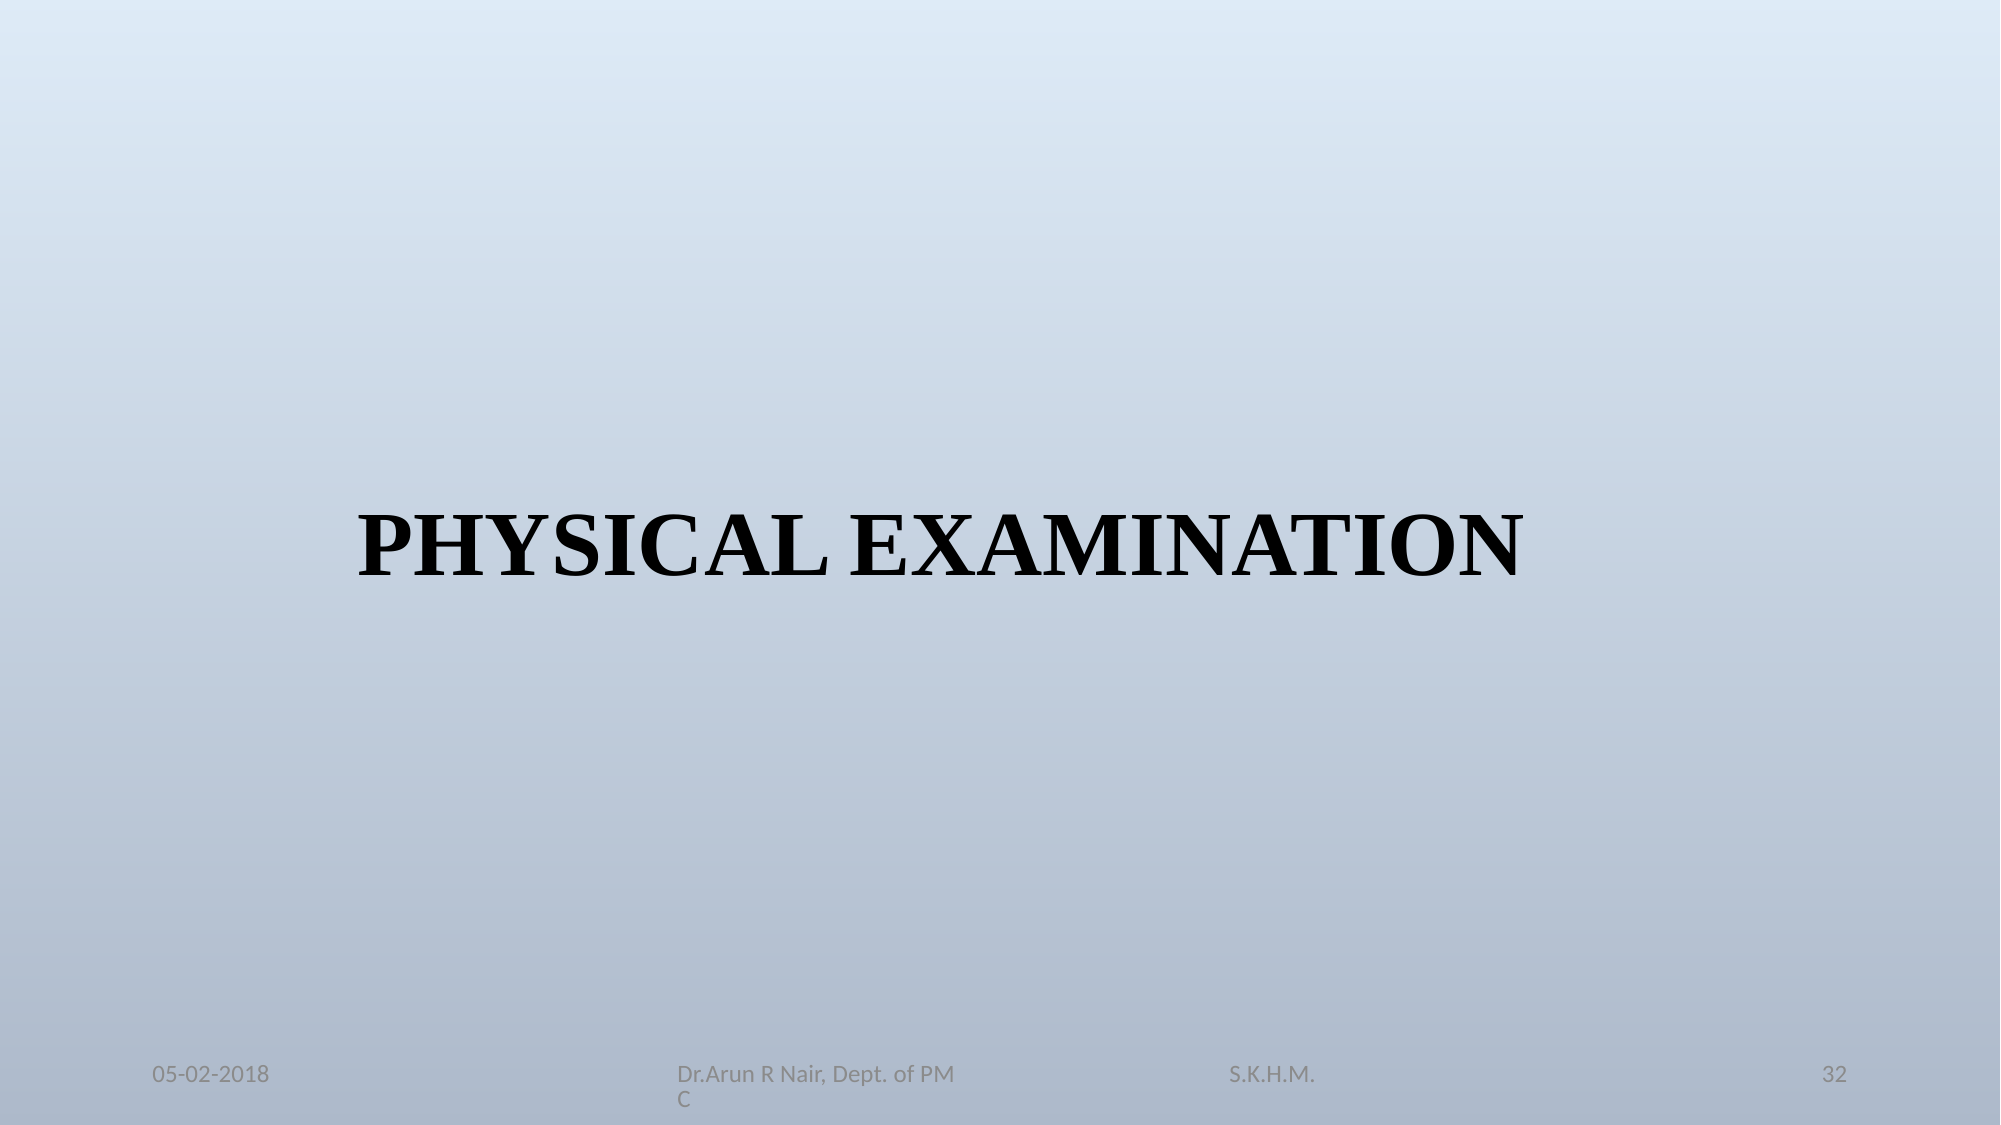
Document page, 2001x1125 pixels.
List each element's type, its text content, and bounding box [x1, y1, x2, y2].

text_box PHYSICAL EXAMINATION [343, 475, 1542, 601]
footer Dr.Arun R Nair, Dept. of PM S.K.H.M.C [662, 1042, 1338, 1103]
slide_number 32 [1412, 1042, 1863, 1103]
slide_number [137, 1042, 588, 1103]
